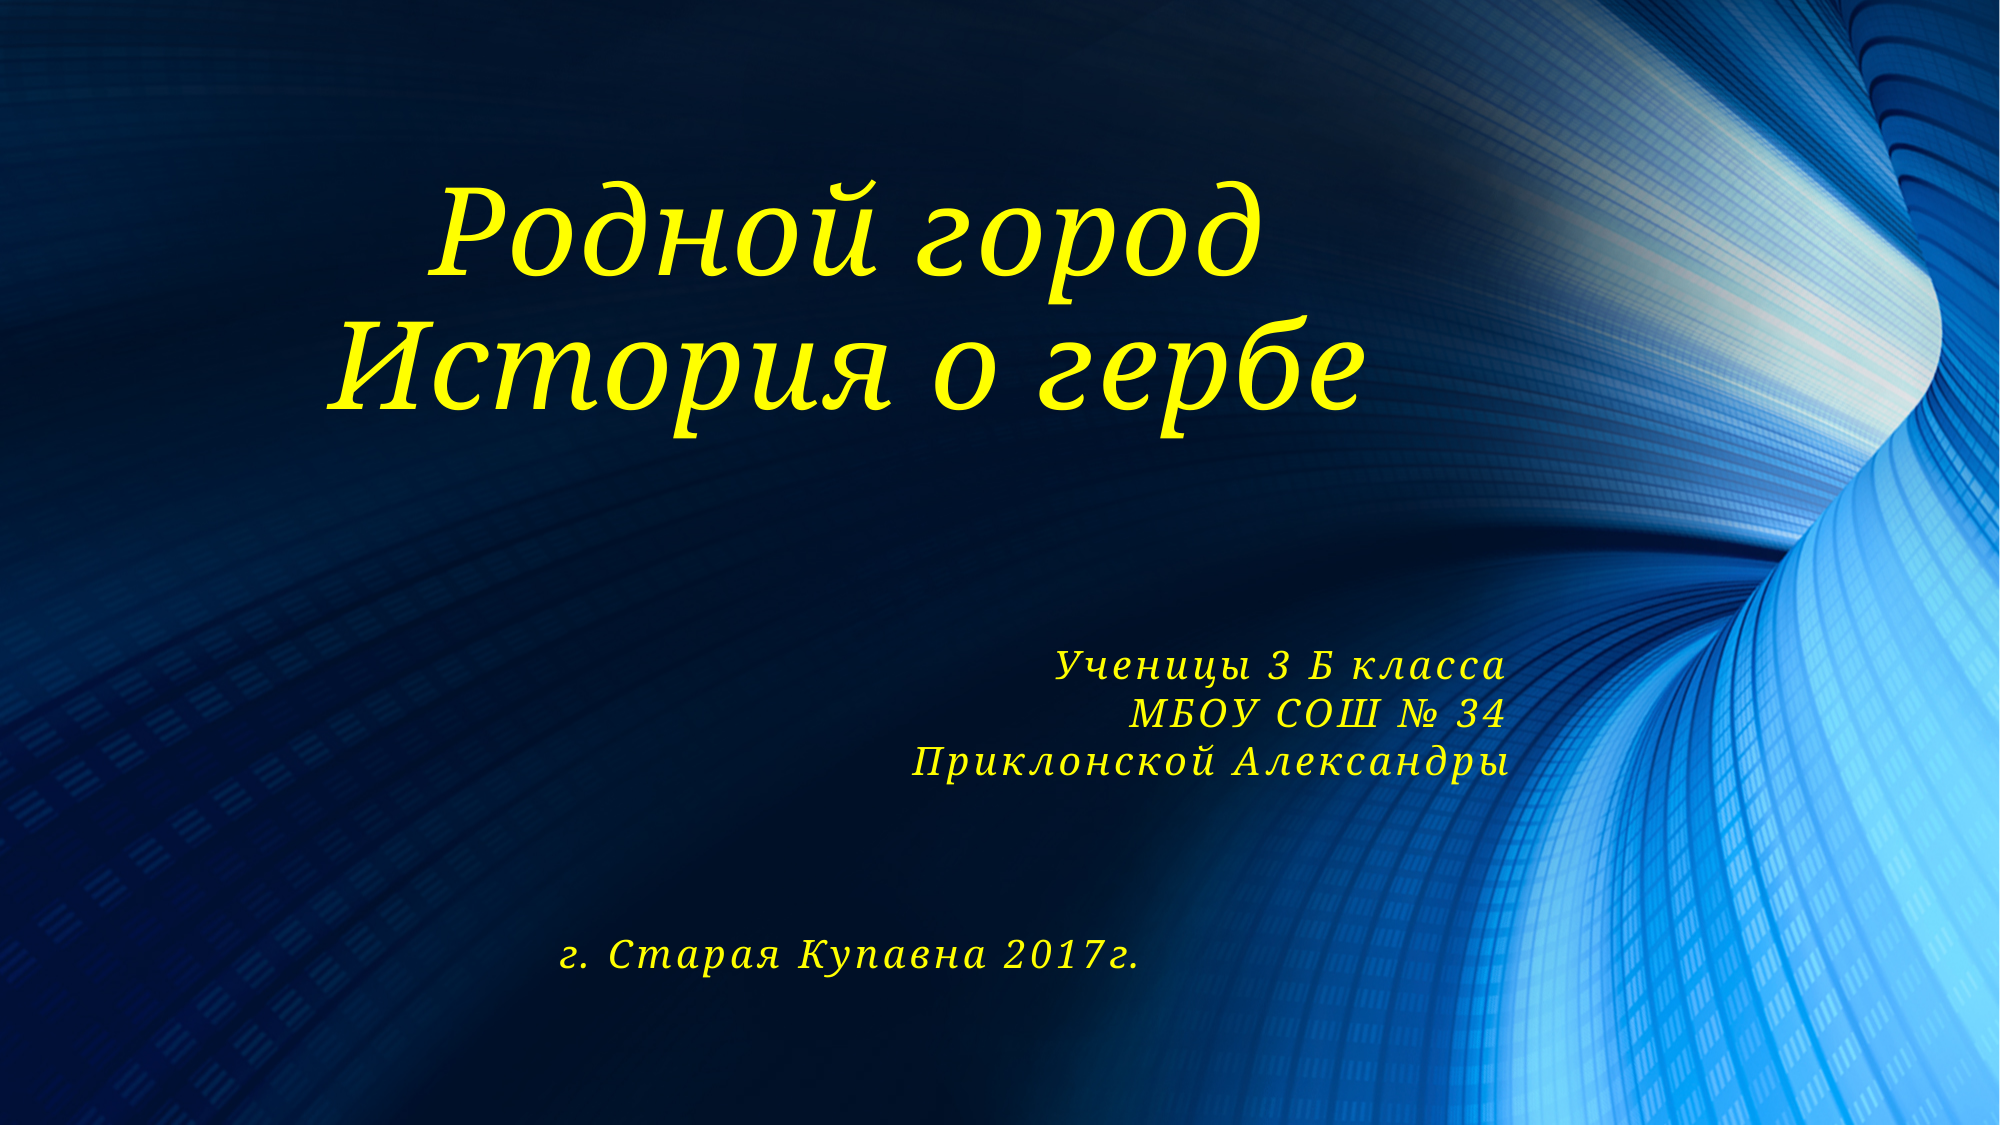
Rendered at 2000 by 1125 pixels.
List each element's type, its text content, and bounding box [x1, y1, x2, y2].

picture [0, 0, 2000, 1125]
subtitle Ученицы 3 Б класса МБОУ СОШ № 34 Приклонской Александры г. Старая Купавна 2017г. [174, 633, 1525, 988]
title Родной город История о гербе [174, 160, 1525, 610]
